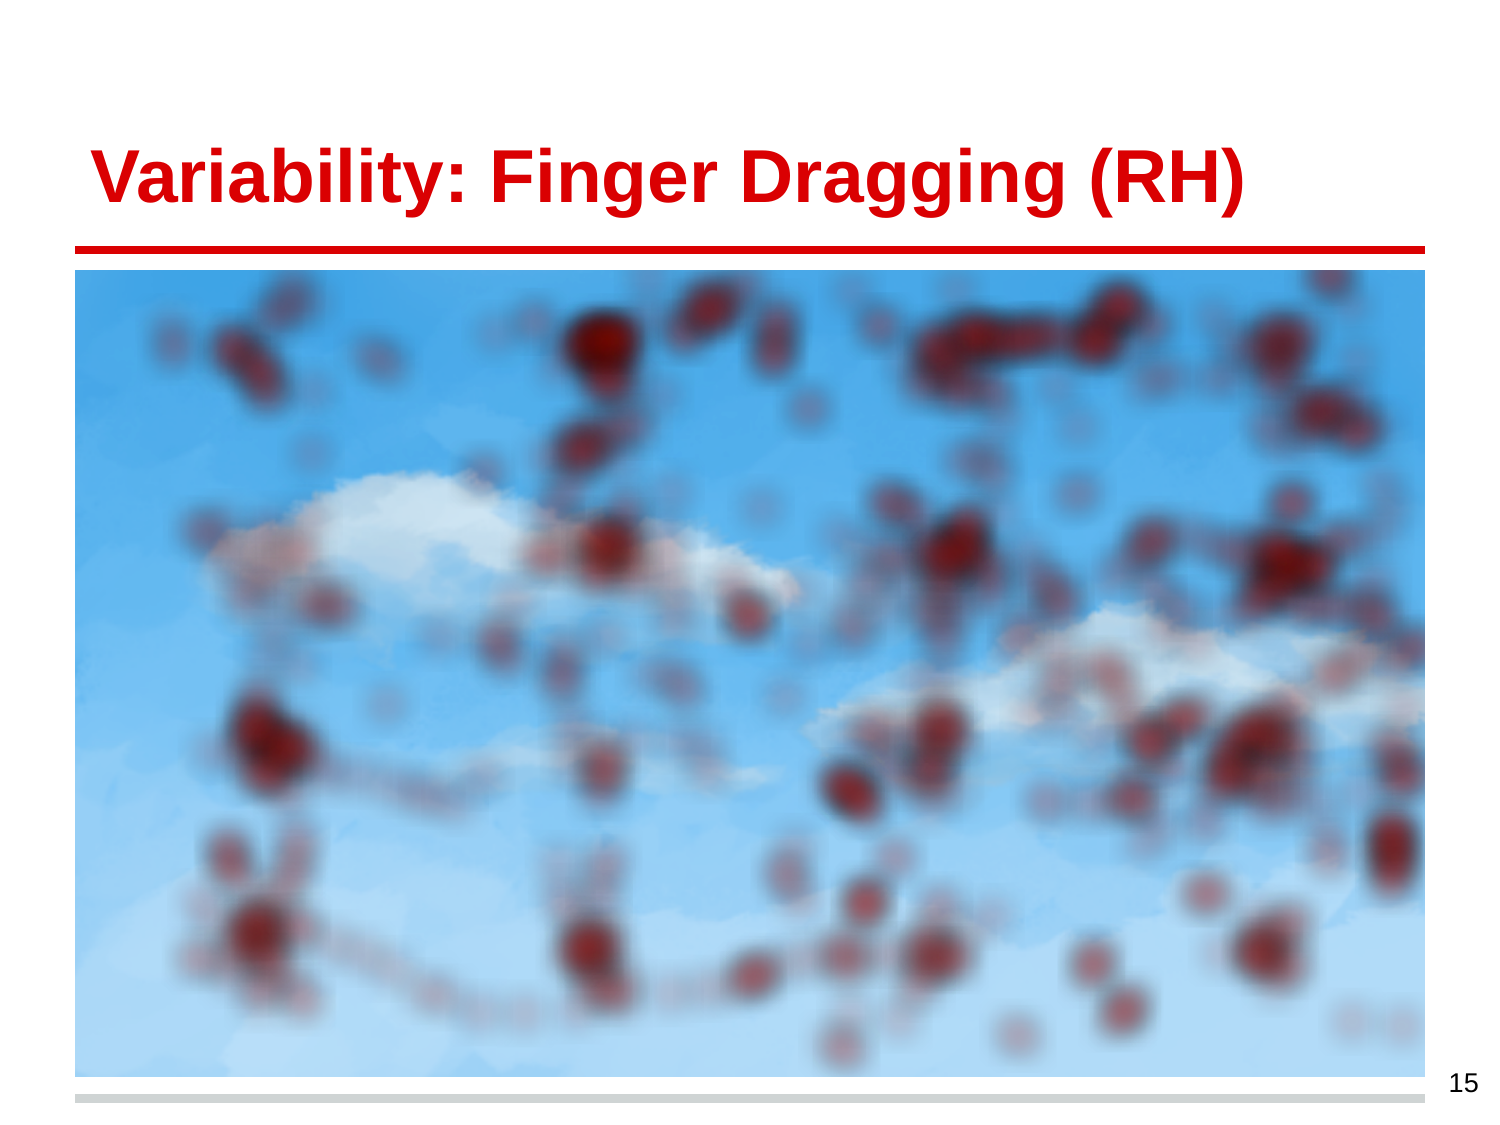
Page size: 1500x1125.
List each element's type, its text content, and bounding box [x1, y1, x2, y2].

picture [74, 270, 1426, 1077]
slide_number ‹#› [1403, 1038, 1494, 1125]
title Variability: Finger Dragging (RH) [75, 45, 1425, 233]
